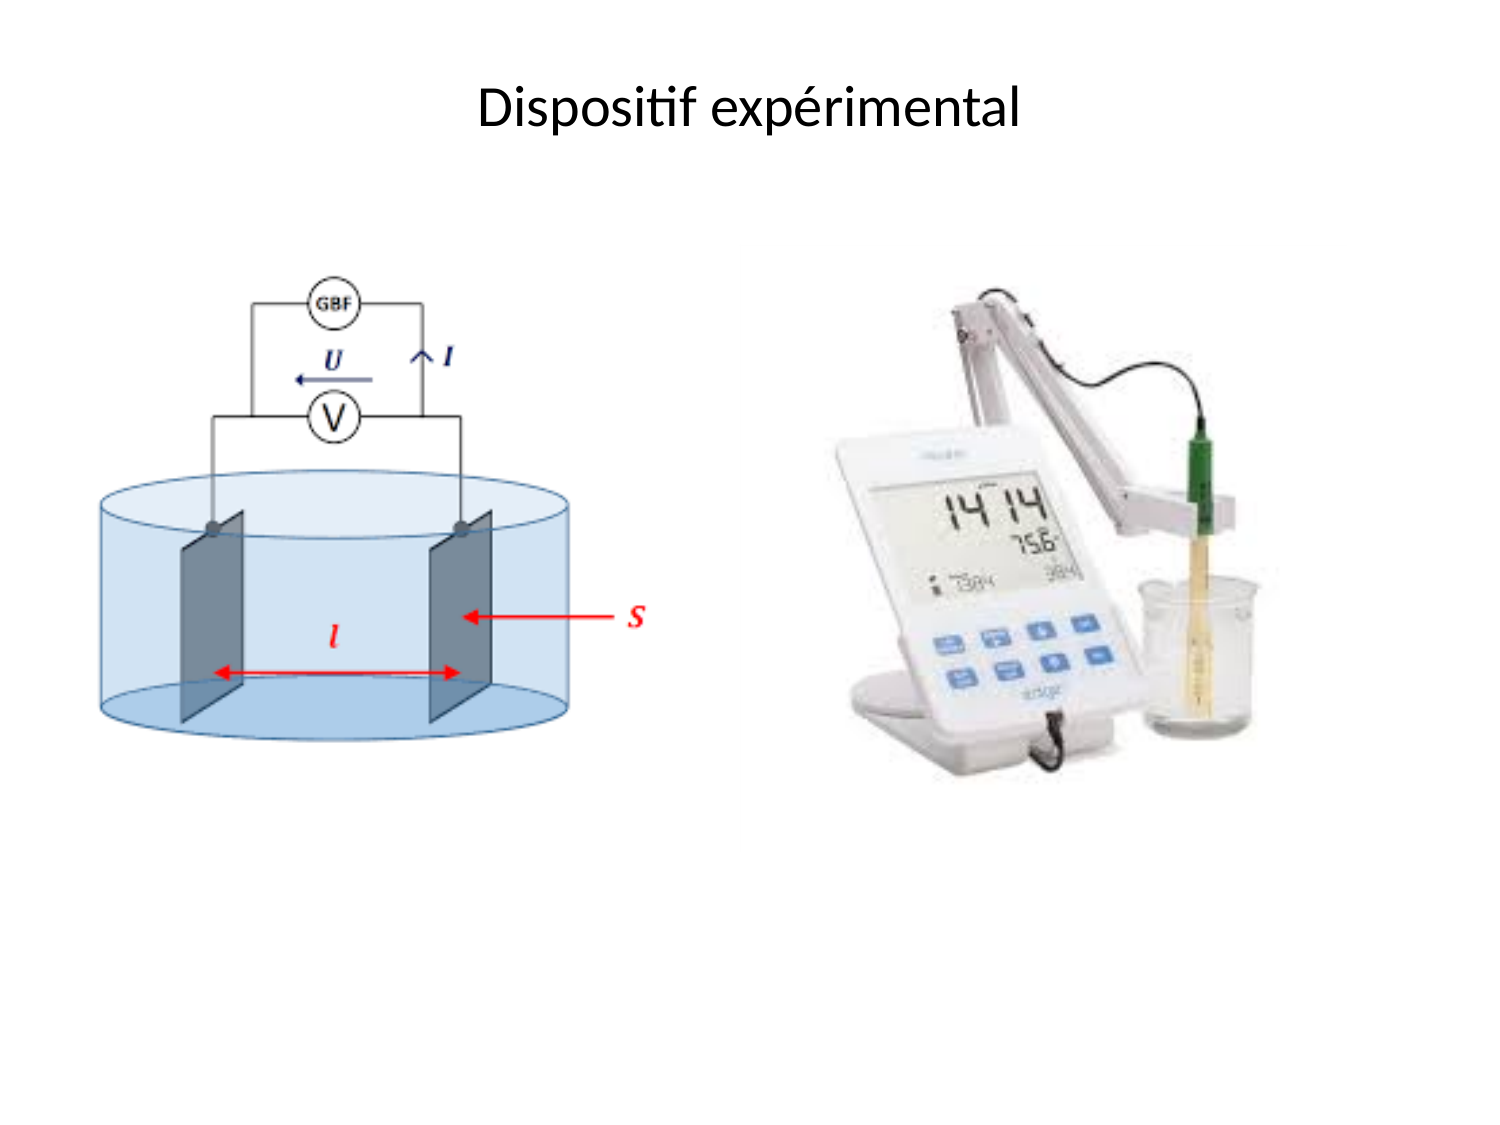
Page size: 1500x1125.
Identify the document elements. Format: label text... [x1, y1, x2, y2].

picture [738, 243, 1348, 852]
picture [74, 270, 655, 750]
title Dispositif expérimental [75, 9, 1425, 197]
